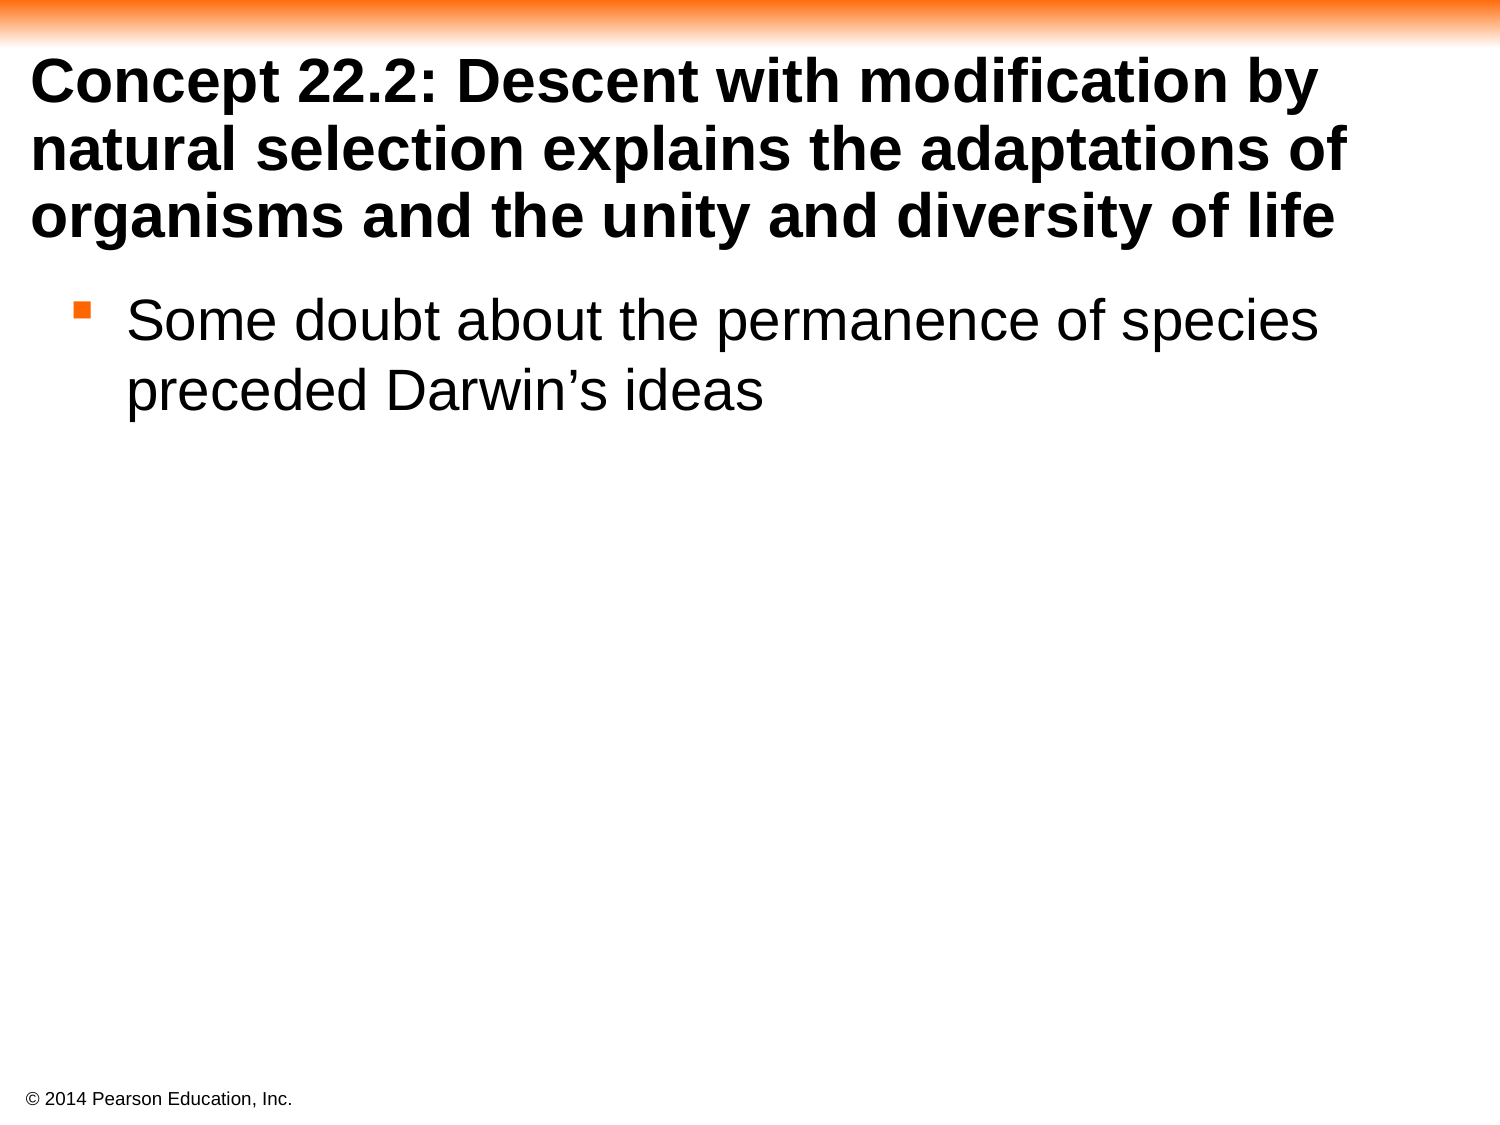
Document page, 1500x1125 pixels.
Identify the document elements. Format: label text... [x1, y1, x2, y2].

title Concept 22.2: Descent with modification by natural selection explains the adaptations of organisms and the unity and diversity of life [29, 49, 1470, 184]
list Some doubt about the permanence of species preceded Darwin’s ideas [69, 282, 1464, 1036]
